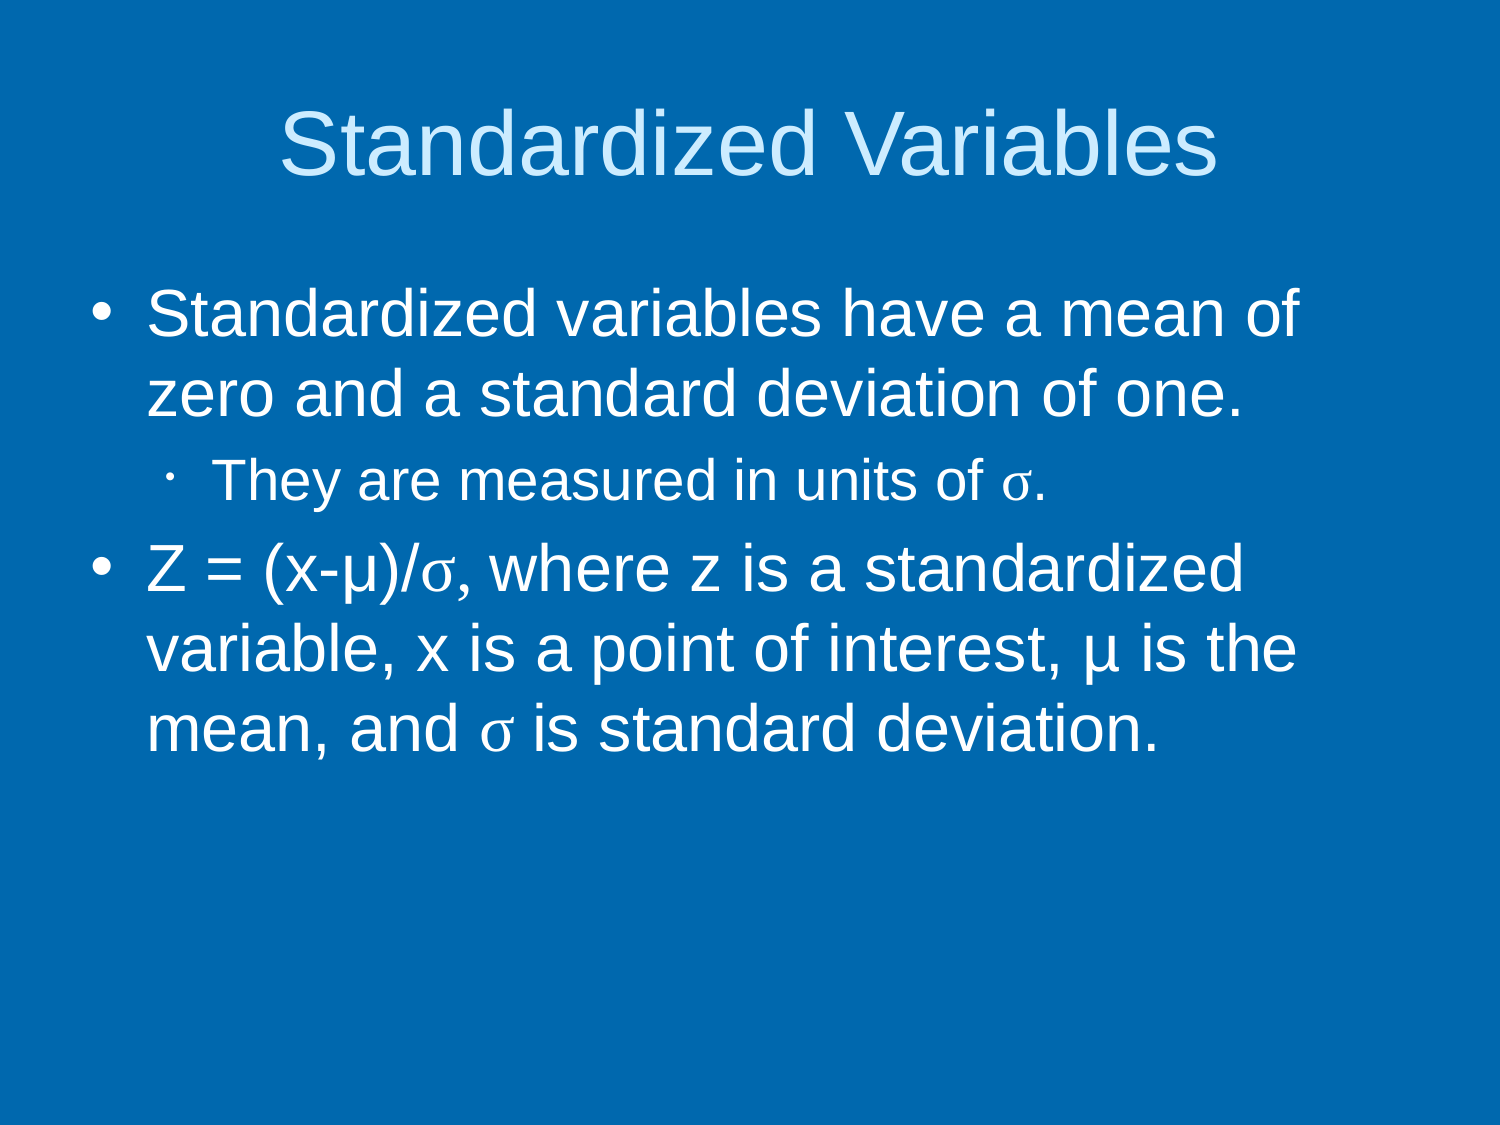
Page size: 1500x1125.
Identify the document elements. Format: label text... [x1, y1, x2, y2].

title Standardized Variables [75, 45, 1425, 233]
list Standardized variables have a mean of zero and a standard deviation of one. They are measured in units of σ. Z = (x-μ)/σ, where z is a standardized variable, x is a point of interest, µ is the mean, and σ is standard deviation. [75, 262, 1425, 1005]
